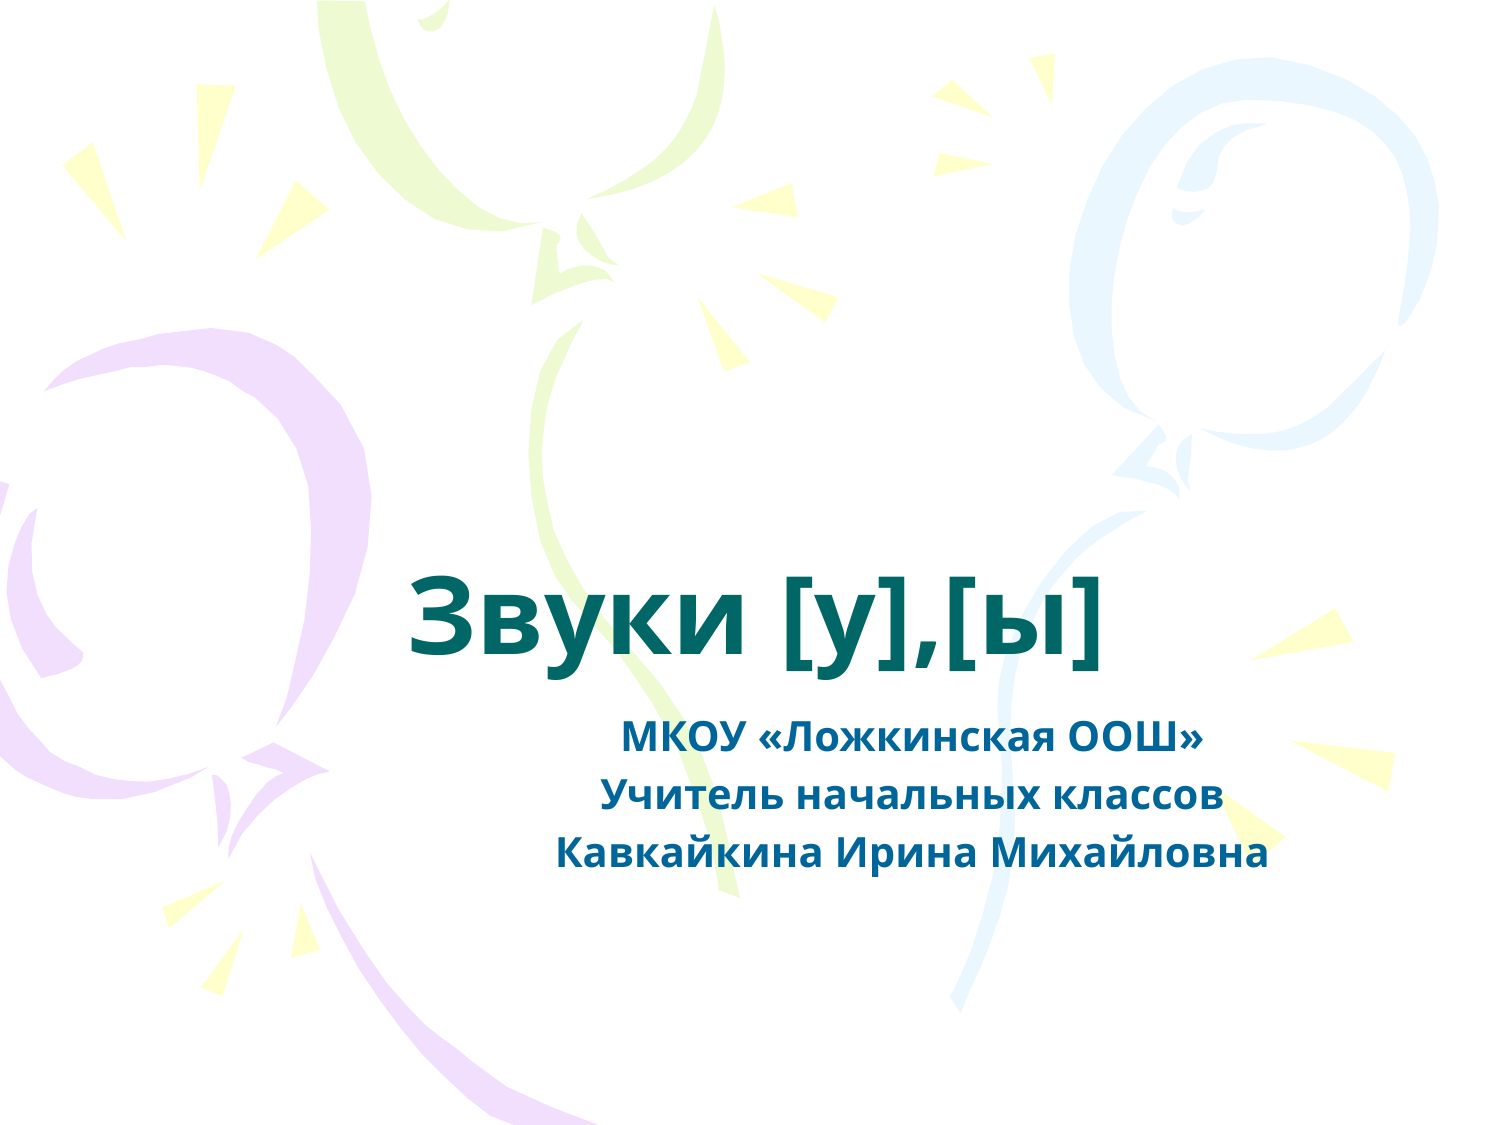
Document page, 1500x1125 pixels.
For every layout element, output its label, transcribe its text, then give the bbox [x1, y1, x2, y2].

title Звуки [у],[ы] [93, 97, 1419, 686]
subtitle МКОУ «Ложкинская ООШ» Учитель начальных классов Кавкайкина Ирина Михайловна [408, 701, 1417, 947]
